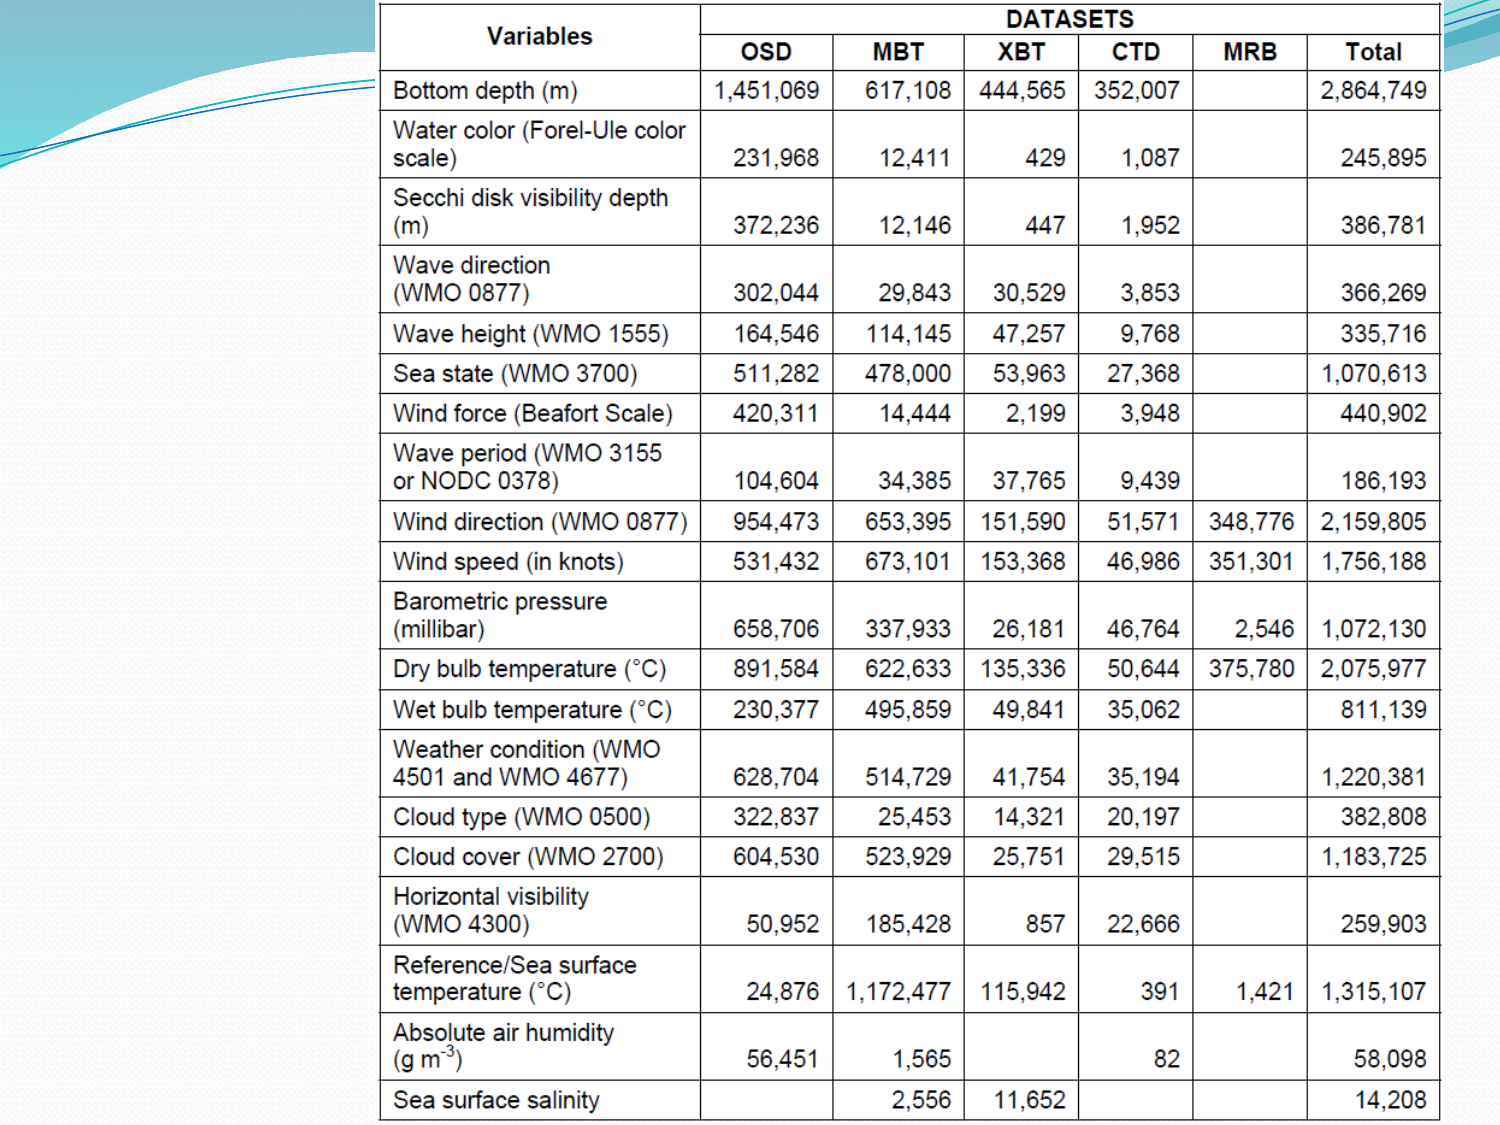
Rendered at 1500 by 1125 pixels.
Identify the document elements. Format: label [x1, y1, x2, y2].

picture [374, 0, 1444, 1124]
